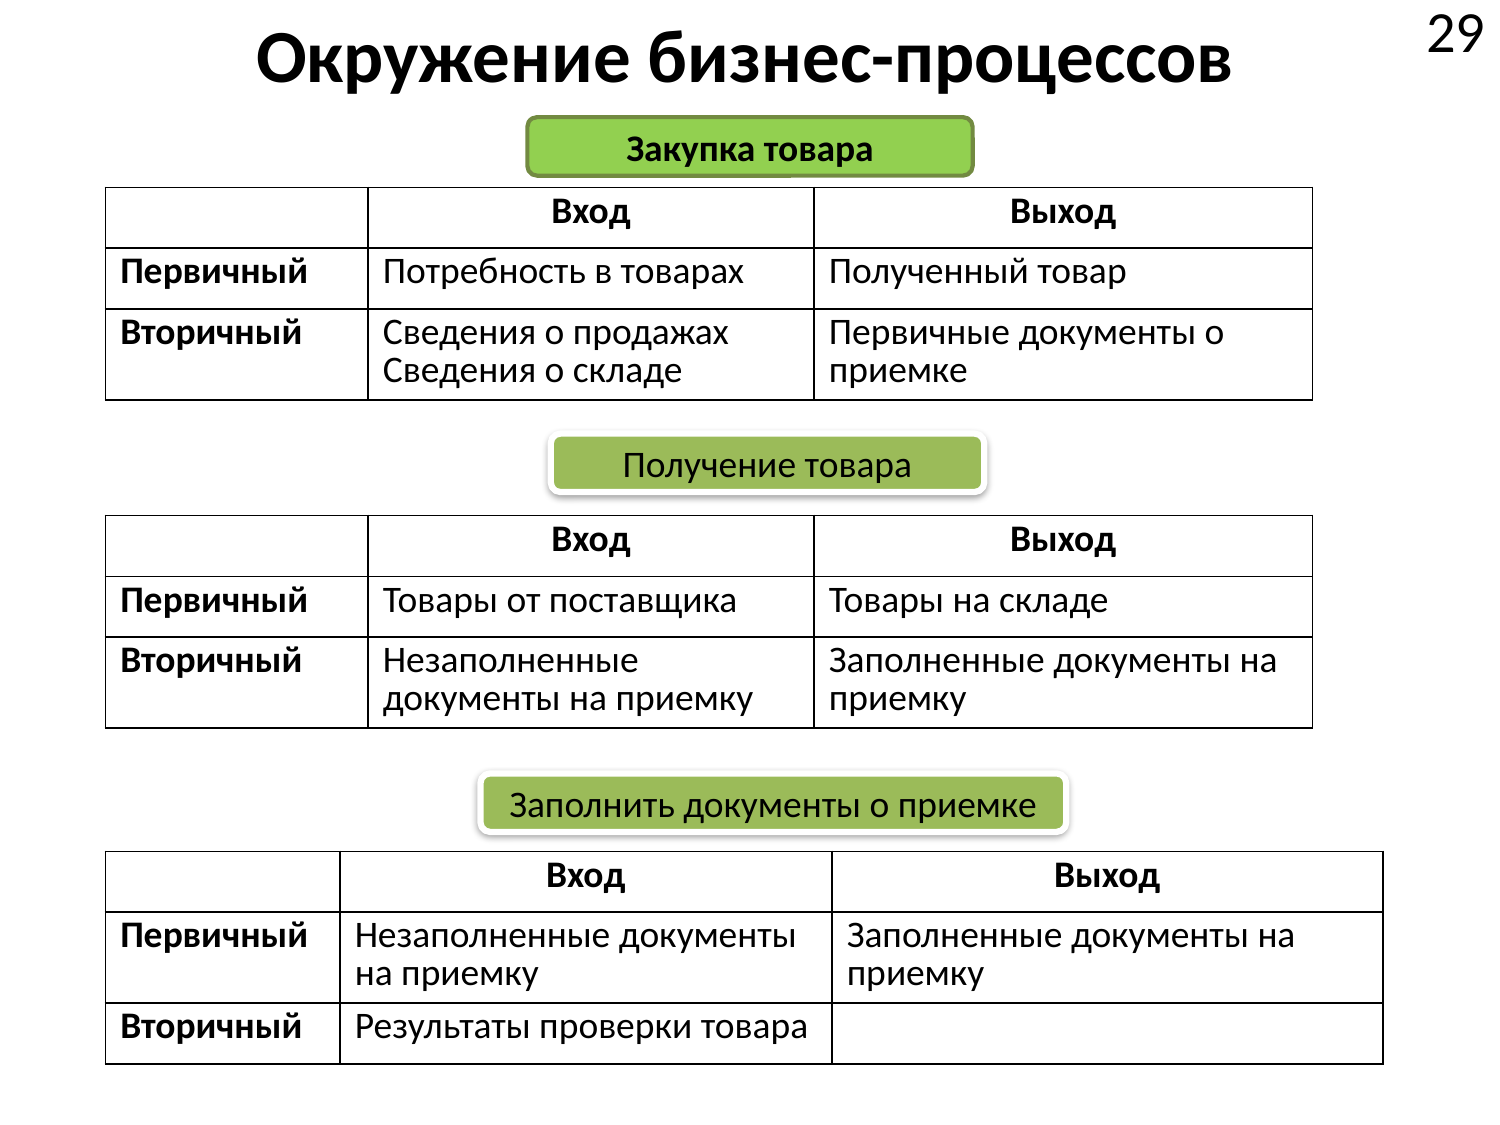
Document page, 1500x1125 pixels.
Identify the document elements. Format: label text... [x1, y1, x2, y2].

table_cell Товары от поставщика [369, 577, 813, 636]
table_cell Полученный товар [815, 249, 1312, 308]
table_cell Первичный [106, 249, 367, 308]
table_header Вход [369, 516, 813, 576]
text_box Заполнить документы о приемке [477, 770, 1070, 836]
table_cell Первичный [106, 913, 339, 1002]
table_header [106, 188, 367, 247]
table_cell Незаполненные документы на приемку [369, 638, 813, 727]
table_header Выход [815, 188, 1312, 247]
table_header Выход [815, 516, 1312, 576]
slide_number 29 [1347, 0, 1500, 59]
table_header Вход [369, 188, 813, 247]
table_cell Первичные документы о приемке [815, 310, 1312, 399]
table_cell Заполненные документы на приемку [833, 913, 1382, 1002]
table_cell Вторичный [106, 638, 367, 727]
table_cell Потребность в товарах [369, 249, 813, 308]
text_box Закупка товара [525, 115, 975, 178]
table_cell Первичный [106, 577, 367, 636]
table_cell Вторичный [106, 310, 367, 399]
table_header Выход [833, 852, 1382, 911]
table_cell Вторичный [106, 1004, 339, 1063]
table_cell Результаты проверки товара [341, 1004, 831, 1063]
table_cell Сведения о продажах Сведения о складе [369, 310, 813, 399]
table_header [106, 852, 339, 911]
table_cell Заполненные документы на приемку [815, 638, 1312, 727]
title Окружение бизнес-процессов [70, 0, 1421, 141]
table_header [106, 516, 367, 576]
table_header Вход [341, 852, 831, 911]
table_cell Товары на складе [815, 577, 1312, 636]
table_cell [833, 1004, 1382, 1063]
text_box Получение товара [547, 430, 988, 496]
table_cell Незаполненные документы на приемку [341, 913, 831, 1002]
